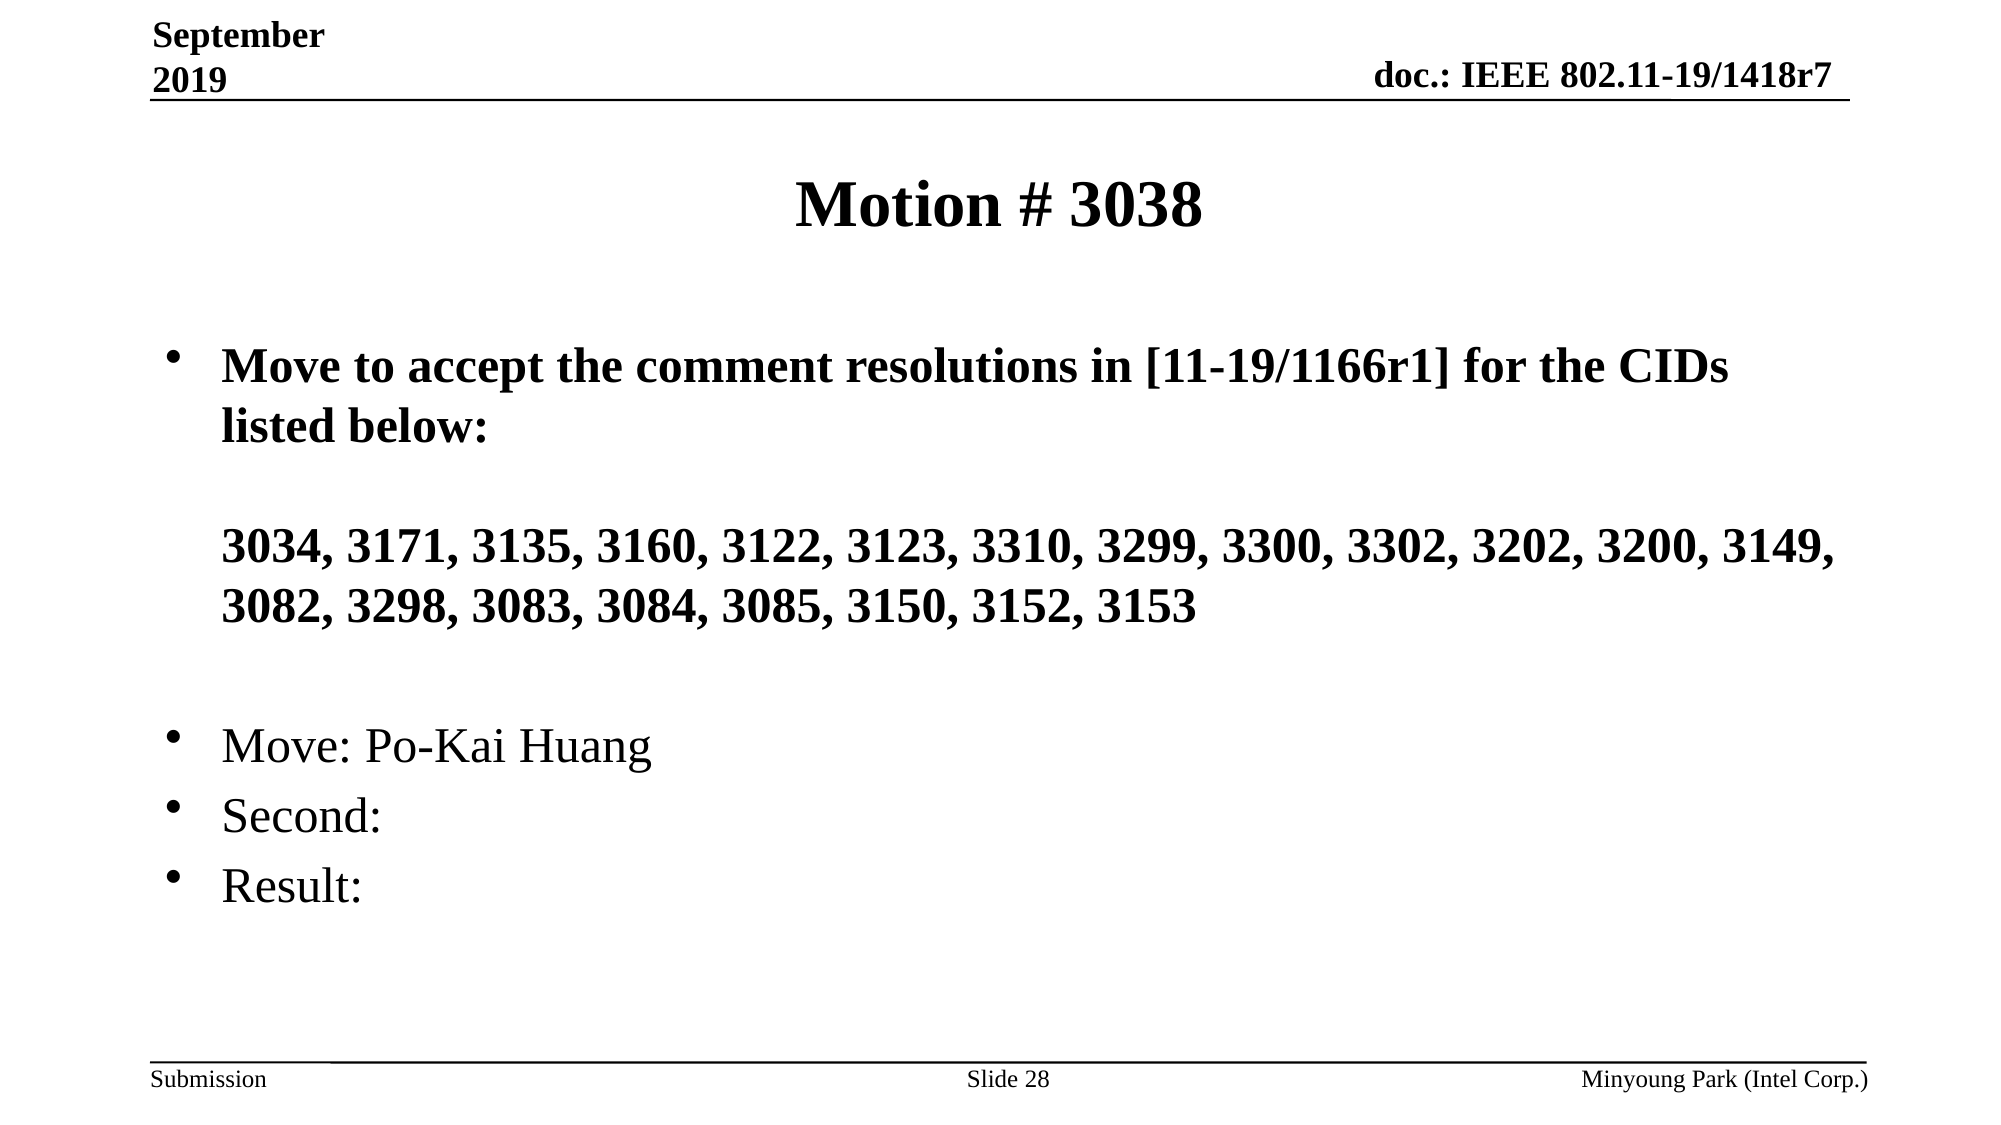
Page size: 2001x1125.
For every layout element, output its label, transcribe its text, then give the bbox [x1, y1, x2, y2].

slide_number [152, 54, 347, 101]
list Move to accept the comment resolutions in [11-19/1166r1] for the CIDs listed below: 3034, 3171, 3135, 3160, 3122, 3123, 3310, 3299, 3300, 3302, 3202, 3200, 3149, 3082, 3298, 3083, 3084, 3085, 3150, 3152, 3153 Move: Po-Kai Huang Second: Result: [150, 324, 1850, 1000]
slide_number Slide 28 [964, 1061, 1053, 1093]
footer Minyoung Park (Intel Corp.) [1266, 1061, 1869, 1093]
title Motion # 3038 [150, 112, 1850, 288]
